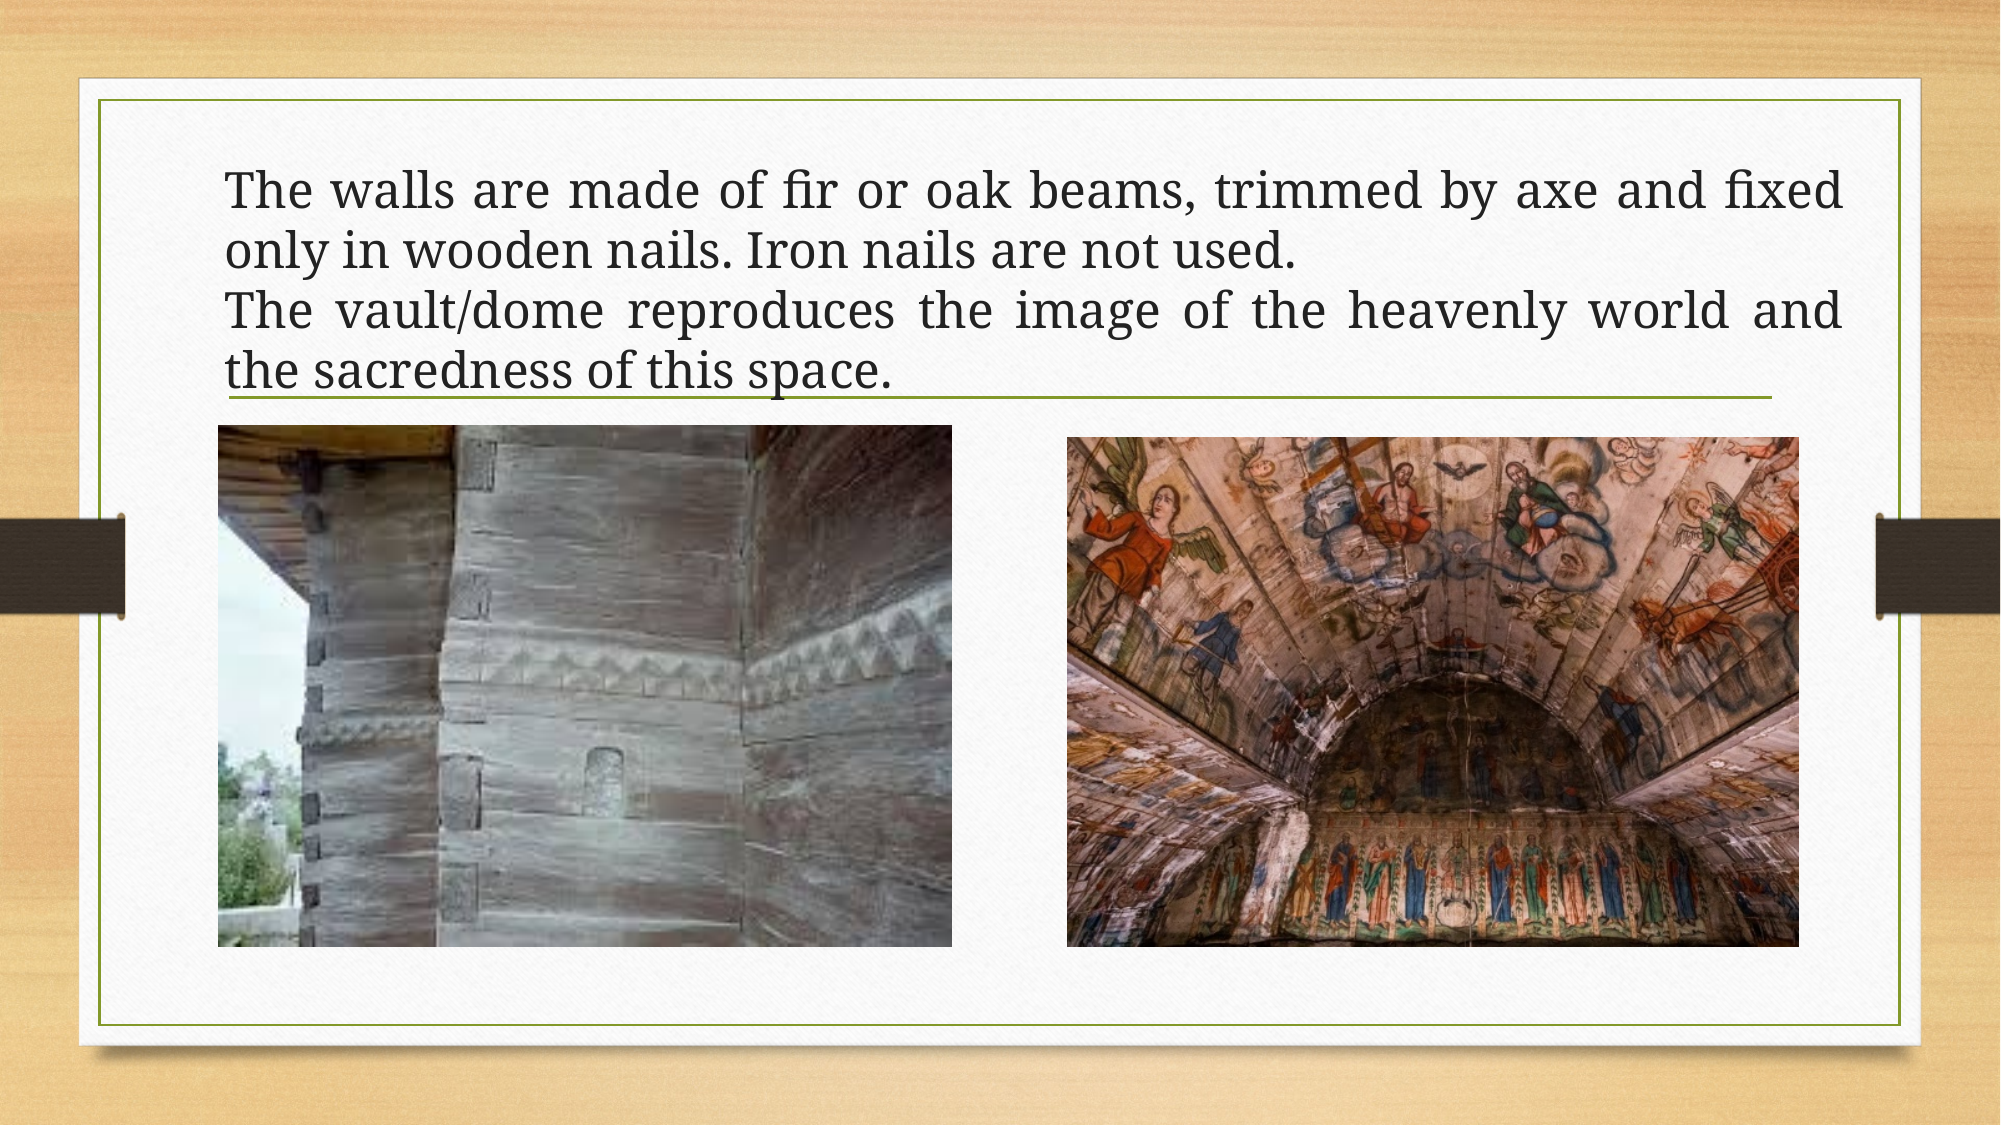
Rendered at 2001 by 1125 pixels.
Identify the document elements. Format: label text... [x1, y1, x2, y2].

text_box [162, 109, 1879, 654]
text_box The walls are made of fir or oak beams, trimmed by axe and fixed only in wooden nails. Iron nails are not used. The vault/dome reproduces the image of the heavenly world and the sacredness of this space. [209, 151, 1859, 407]
picture [0, 0, 2001, 1125]
